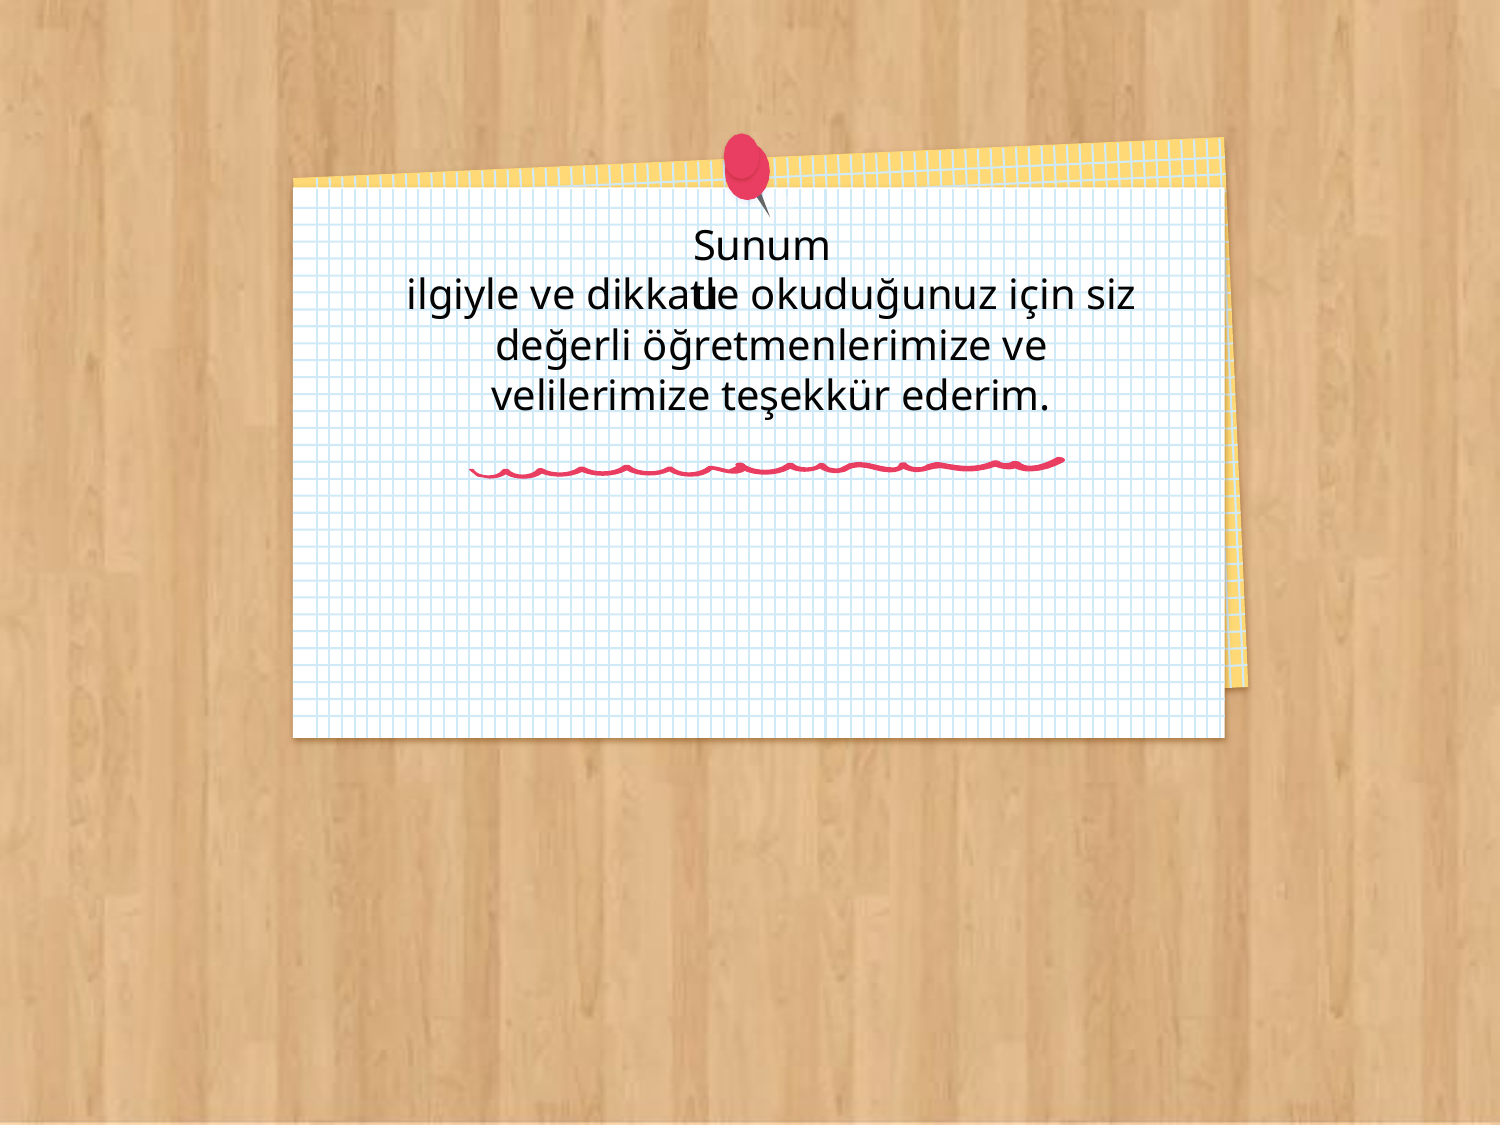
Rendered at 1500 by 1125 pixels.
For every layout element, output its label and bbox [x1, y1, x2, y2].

text_box [714, 129, 793, 244]
text_box [0, 0, 1500, 1125]
